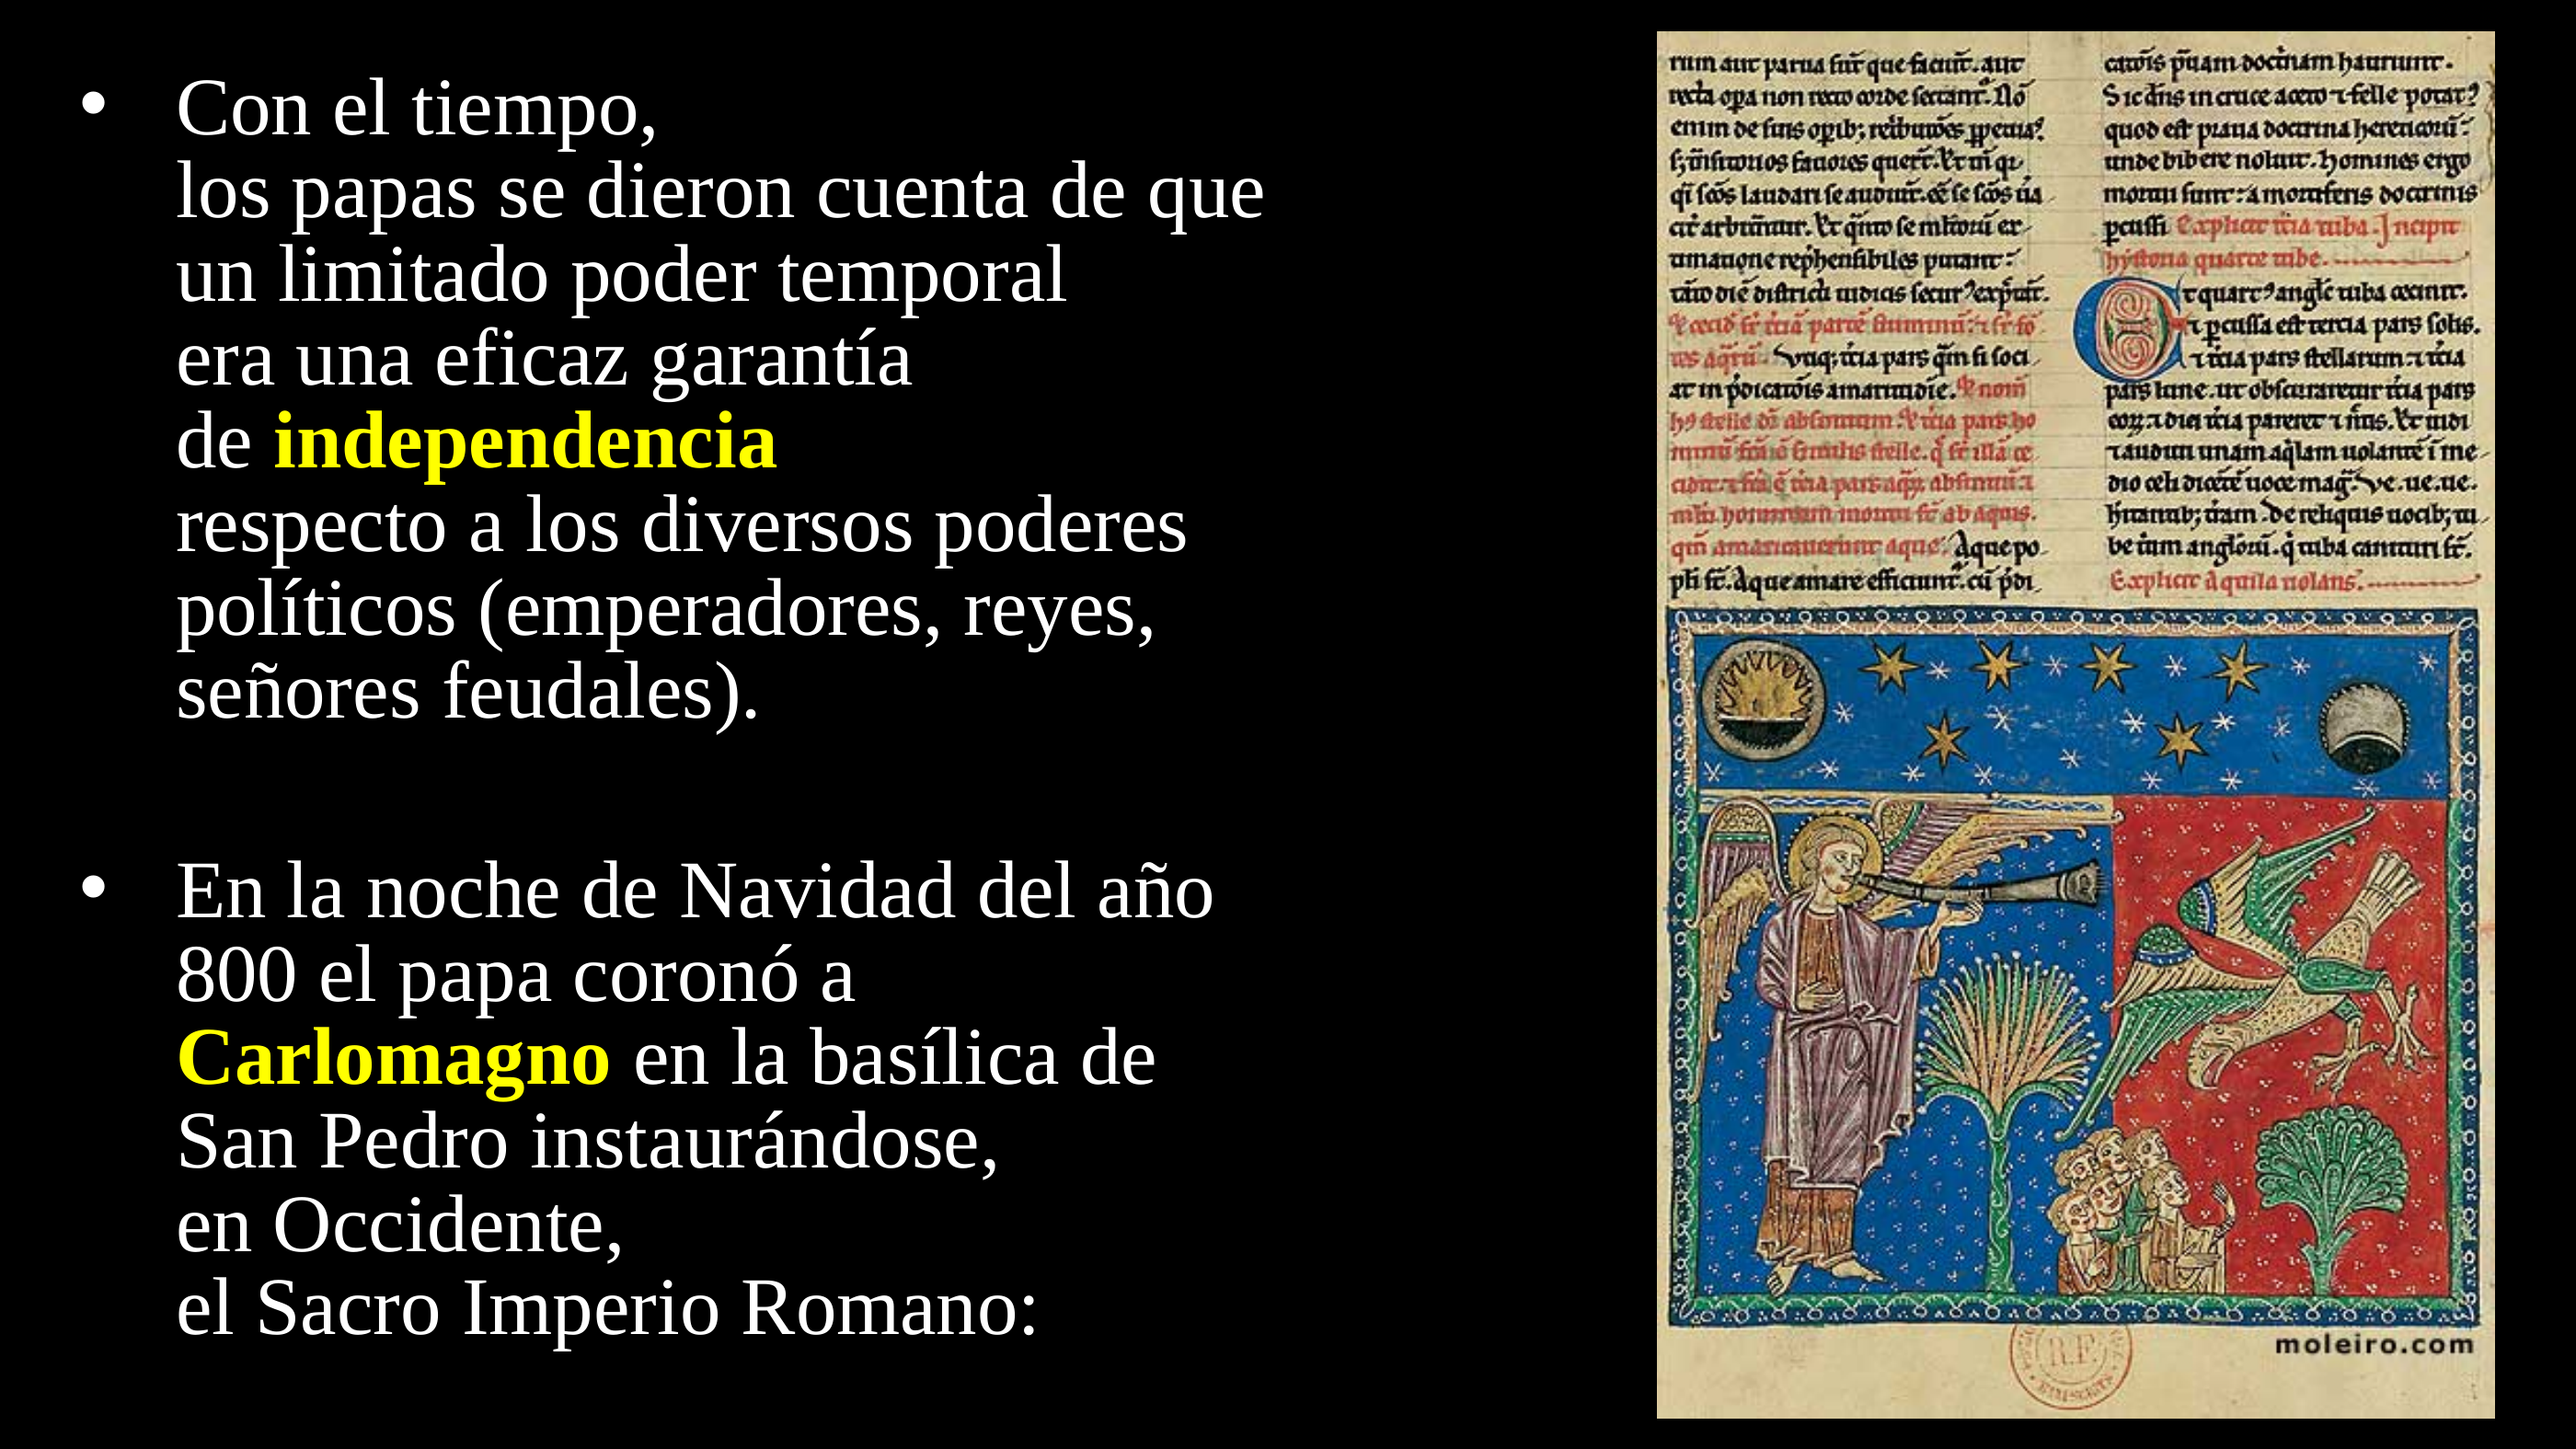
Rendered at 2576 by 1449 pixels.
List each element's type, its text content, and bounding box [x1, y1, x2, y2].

picture [1657, 30, 2496, 1419]
list Con el tiempo, los papas se dieron cuenta de que un limitado poder temporal era una eficaz garantía de independencia respecto a los diversos poderes políticos (emperadores, reyes, señores feudales). En la noche de Navidad del año 800 el papa coronó a Carlomagno en la basílica de San Pedro instaurándose, en Occidente, el Sacro Imperio Romano: [60, 58, 1288, 1333]
